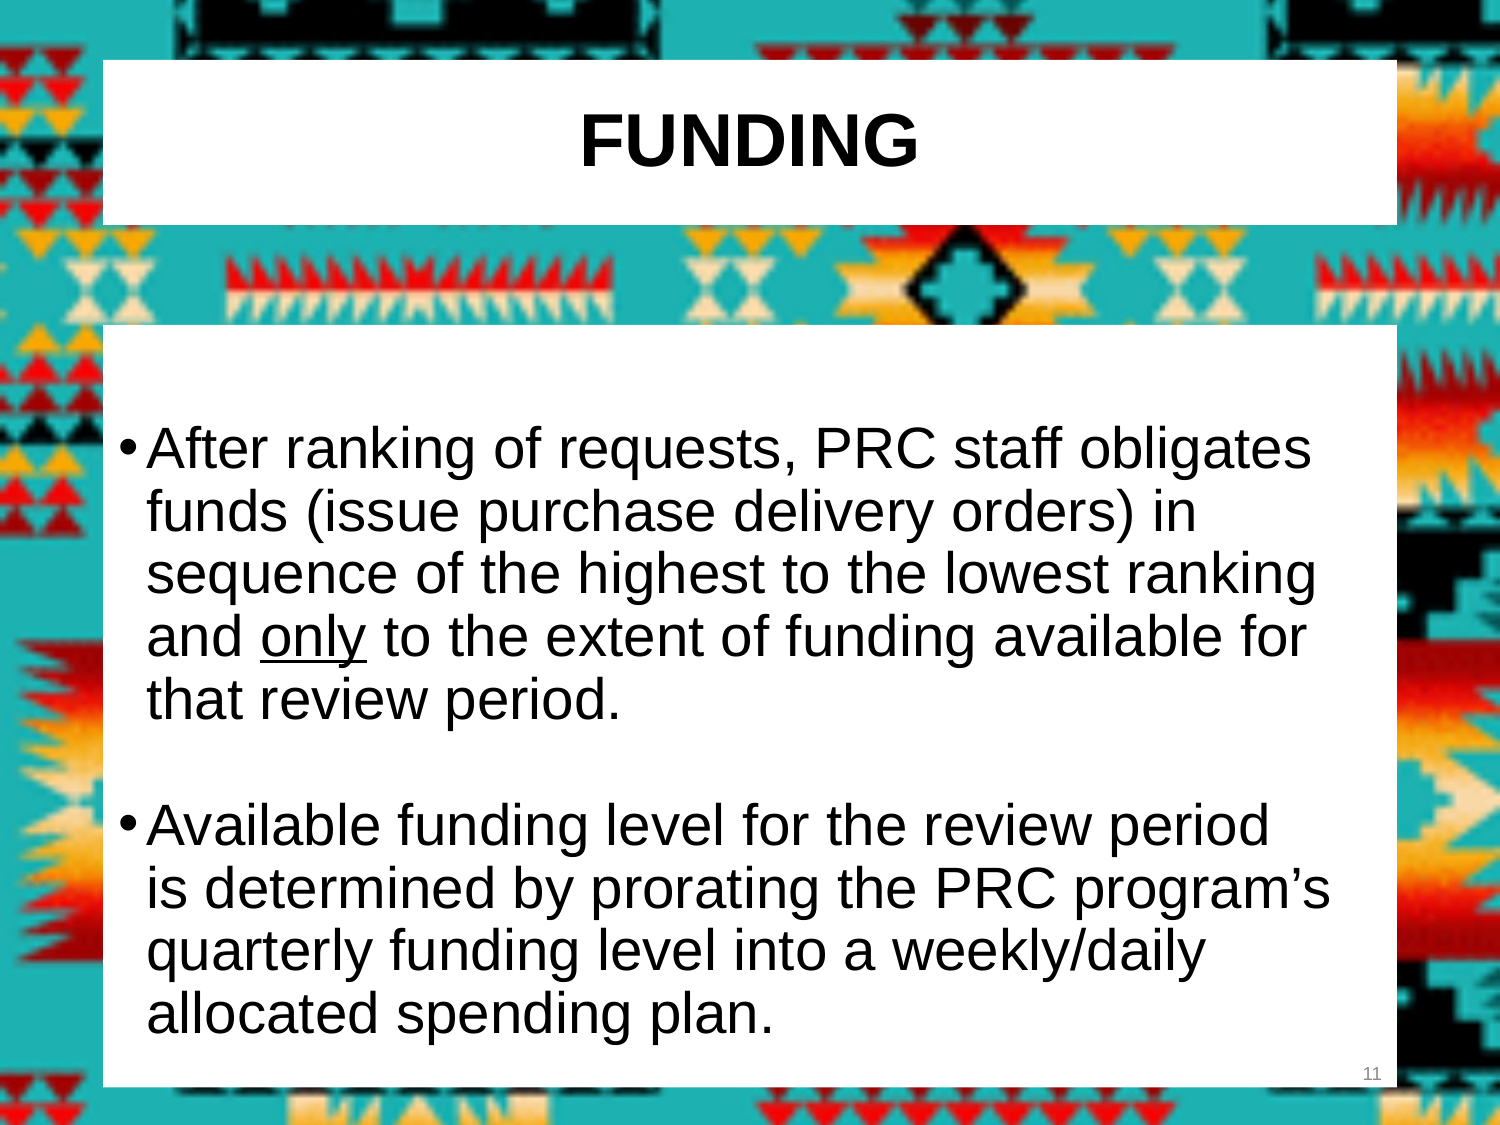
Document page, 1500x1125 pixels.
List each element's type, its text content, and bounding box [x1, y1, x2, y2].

title FUNDING [103, 59, 1397, 225]
slide_number 11 [1059, 1042, 1397, 1103]
picture [0, 0, 1500, 1125]
list After ranking of requests, PRC staff obligates funds (issue purchase delivery orders) in sequence of the highest to the lowest ranking and only to the extent of funding available for that review period. Available funding level for the review period is determined by prorating the PRC program’s quarterly funding level into a weekly/daily allocated spending plan. [103, 324, 1397, 1088]
